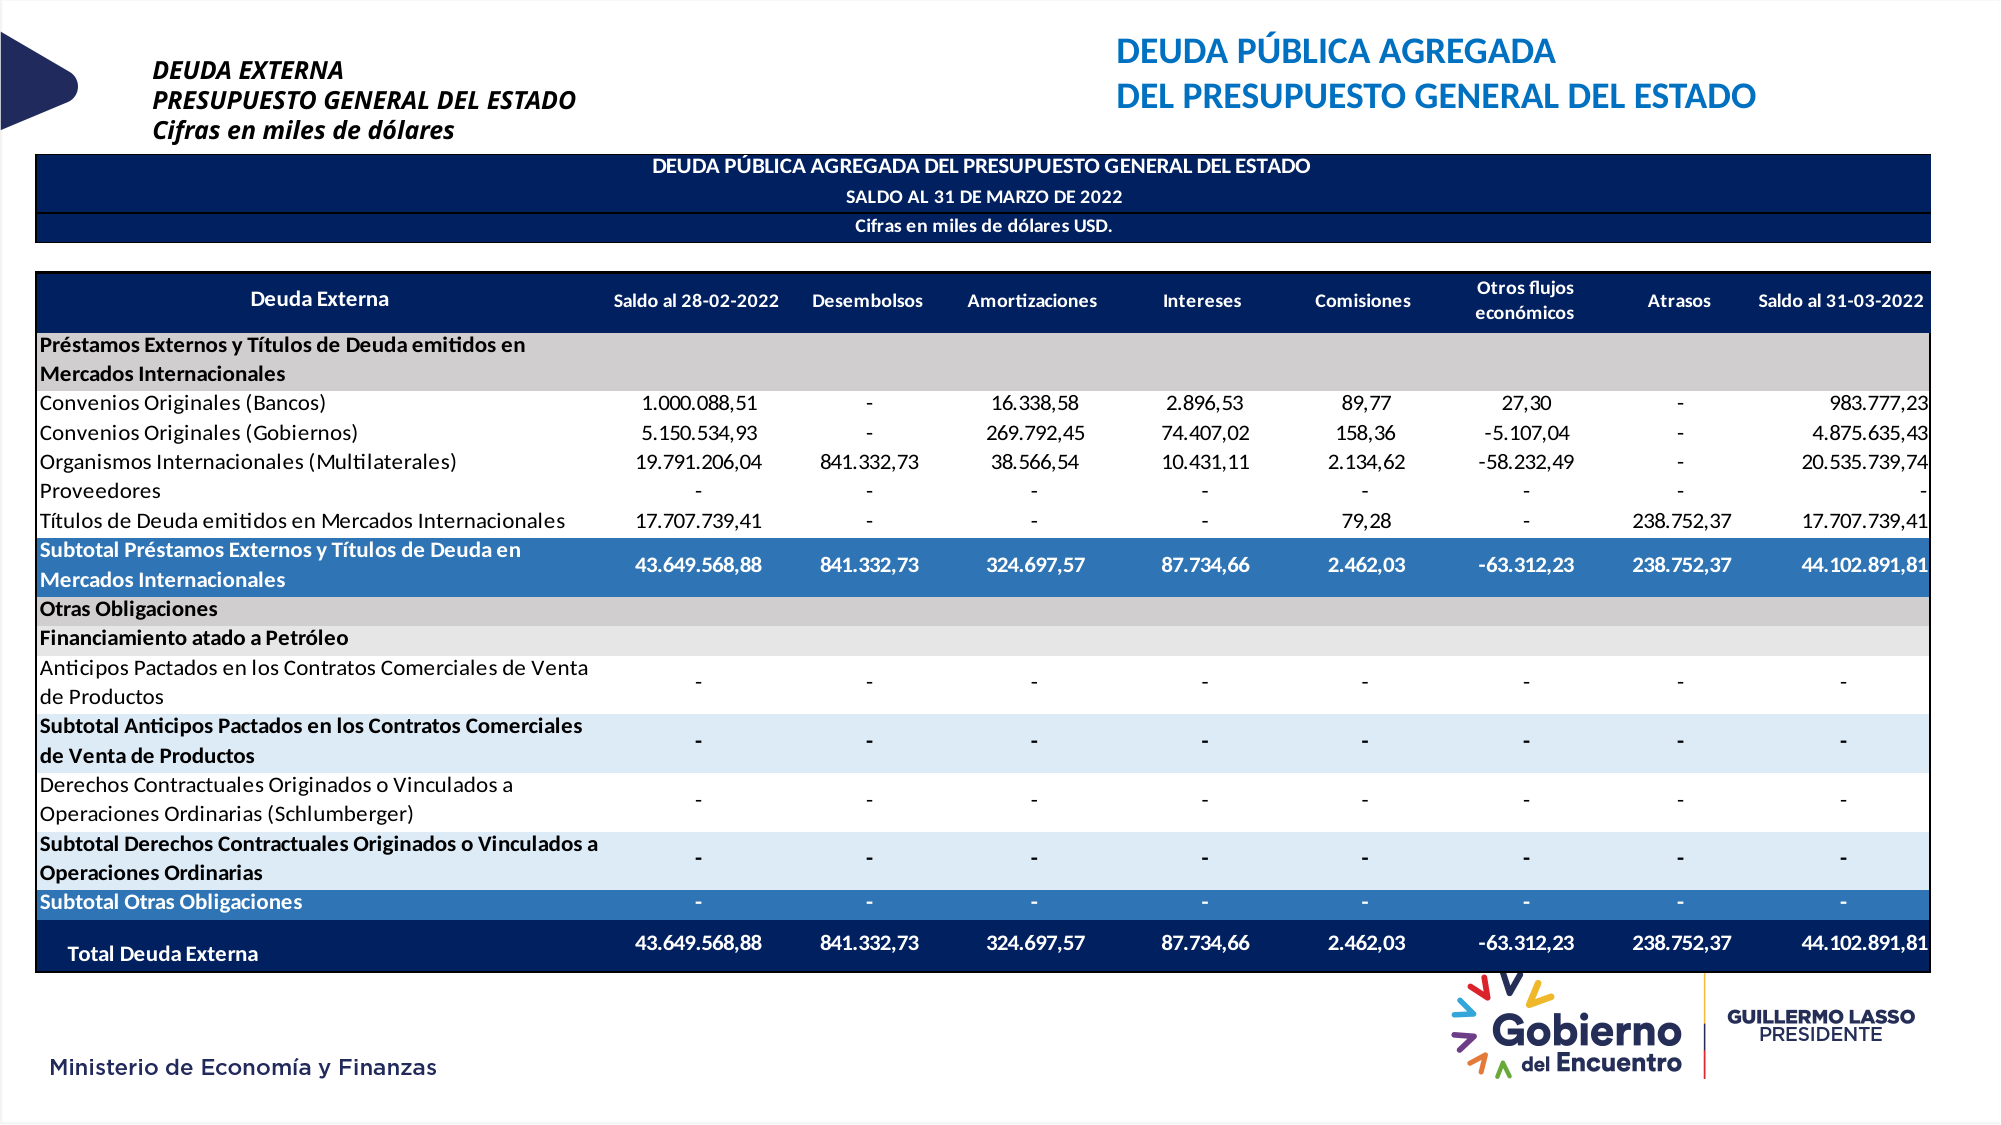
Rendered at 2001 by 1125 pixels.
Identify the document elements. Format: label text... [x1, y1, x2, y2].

text_box DEUDA EXTERNA PRESUPUESTO GENERAL DEL ESTADO Cifras en miles de dólares [137, 52, 834, 117]
text_box DEUDA PÚBLICA AGREGADA DEL PRESUPUESTO GENERAL DEL ESTADO [1101, 18, 1863, 124]
picture [0, 0, 2001, 1125]
